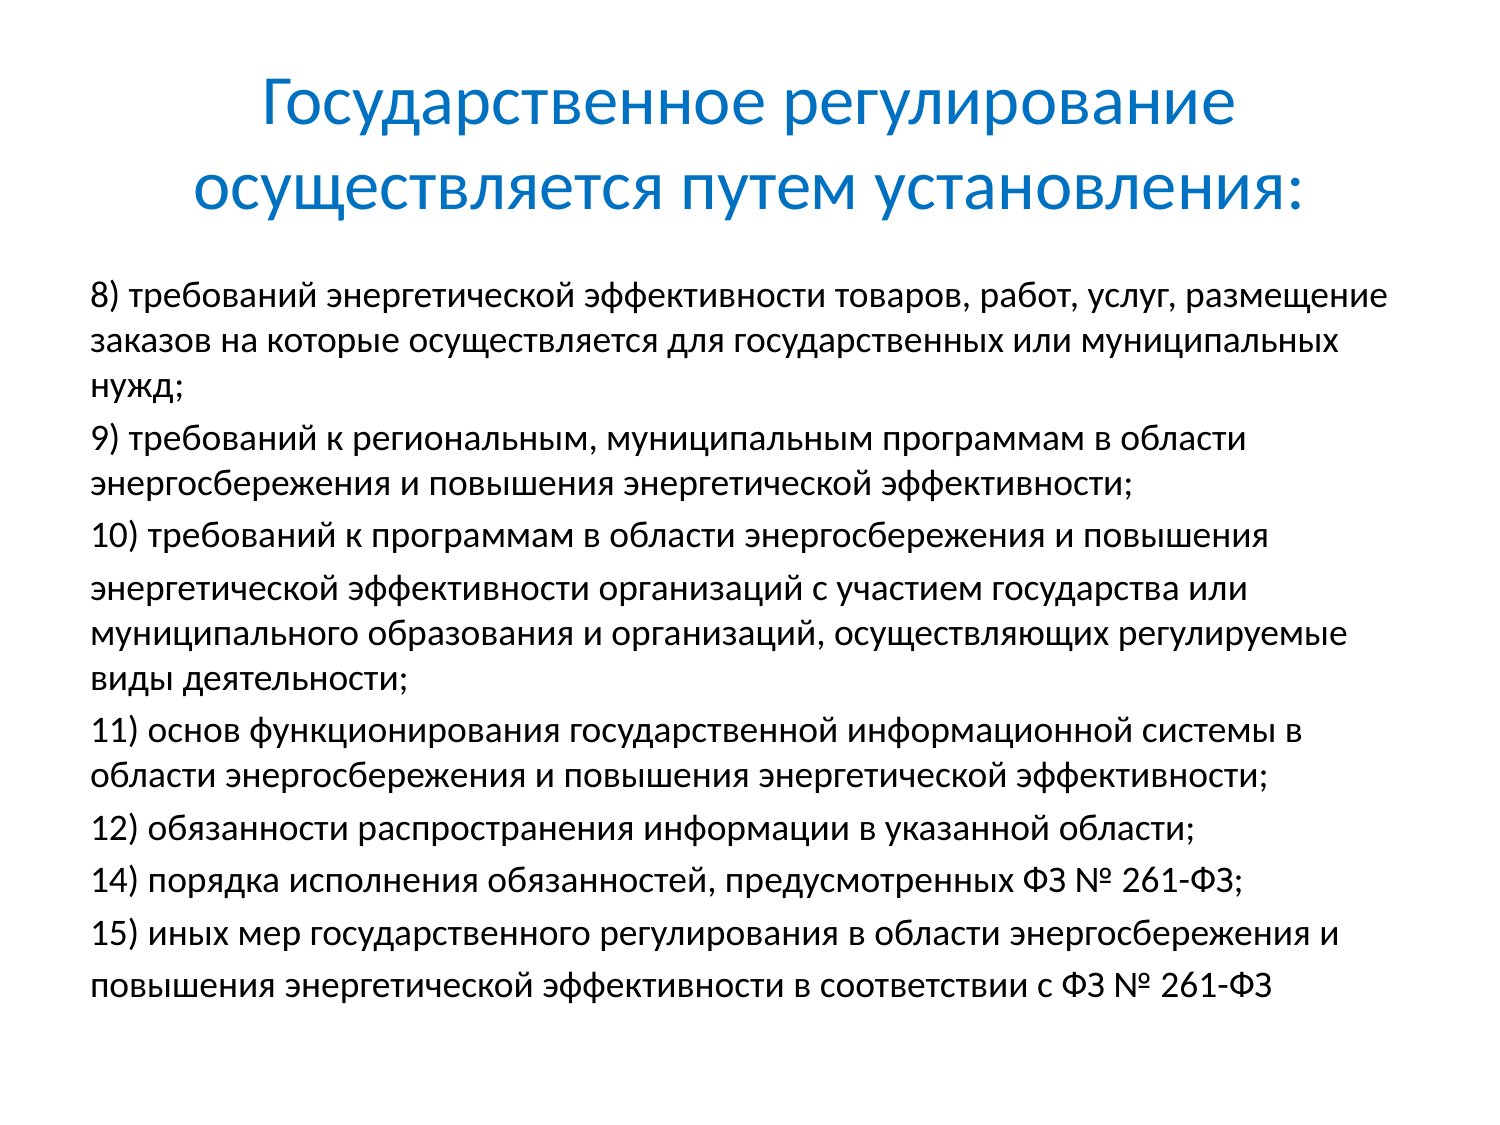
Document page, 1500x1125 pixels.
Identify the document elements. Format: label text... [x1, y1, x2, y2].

title Государственное регулирование осуществляется путем установления: [75, 45, 1425, 233]
list 8) требований энергетической эффективности товаров, работ, услуг, размещение заказов на которые осуществляется для государственных или муниципальных нужд; 9) требований к региональным, муниципальным программам в области энергосбережения и повышения энергетической эффективности; 10) требований к программам в области энергосбережения и повышения энергетической эффективности организаций с участием государства или муниципального образования и организаций, осуществляющих регулируемые виды деятельности; 11) основ функционирования государственной информационной системы в области энергосбережения и повышения энергетической эффективности; 12) обязанности распространения информации в указанной области; 14) порядка исполнения обязанностей, предусмотренных ФЗ № 261-ФЗ; 15) иных мер государственного регулирования в области энергосбережения и повышения энергетической эффективности в соответствии с ФЗ № 261-ФЗ [75, 262, 1425, 1005]
